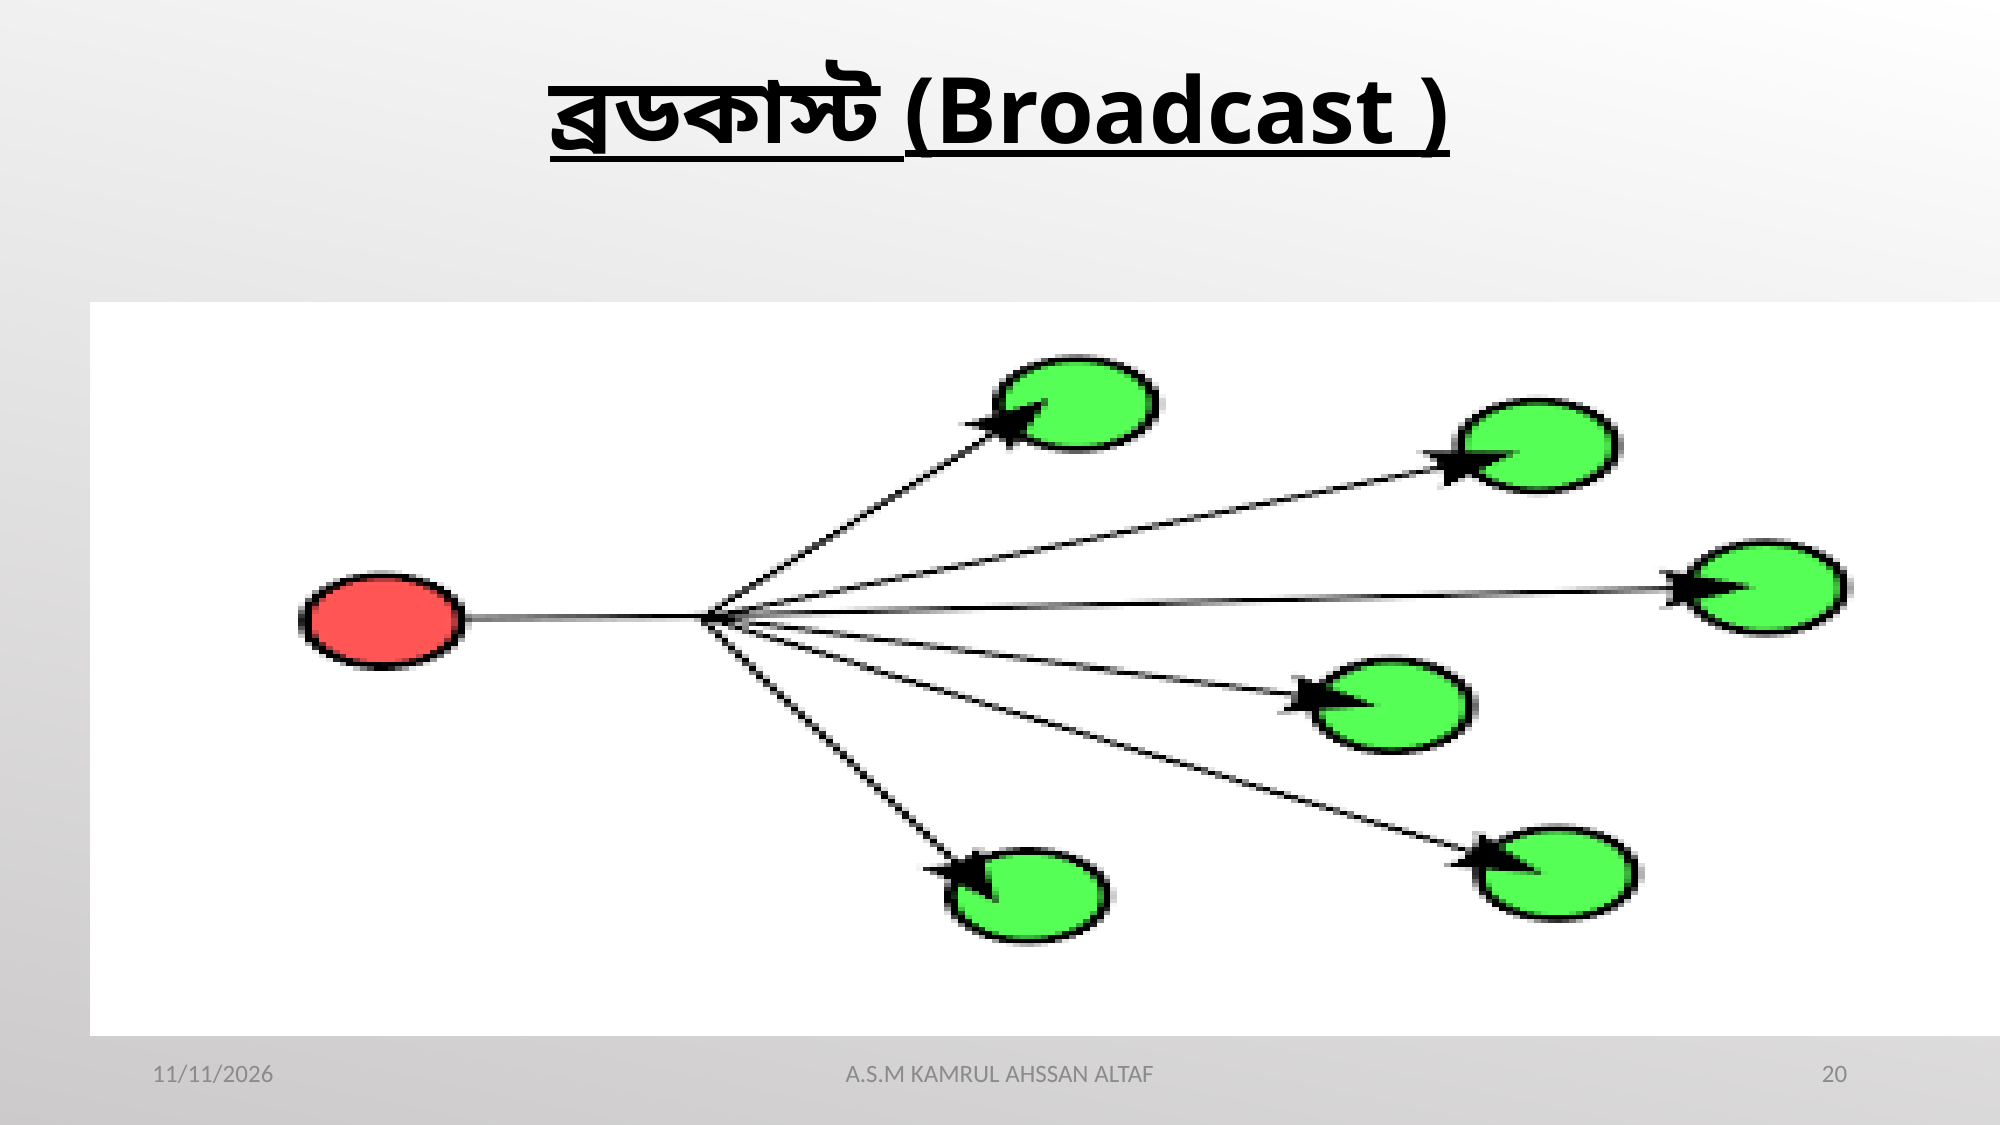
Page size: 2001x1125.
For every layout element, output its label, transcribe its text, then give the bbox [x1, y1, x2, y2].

picture [89, 302, 2000, 1036]
slide_number 20 [1412, 1042, 1863, 1103]
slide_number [137, 1042, 588, 1103]
footer A.S.M KAMRUL AHSSAN ALTAF [662, 1042, 1338, 1103]
title ব্রডকাস্ট (Broadcast ) [137, 59, 1863, 278]
